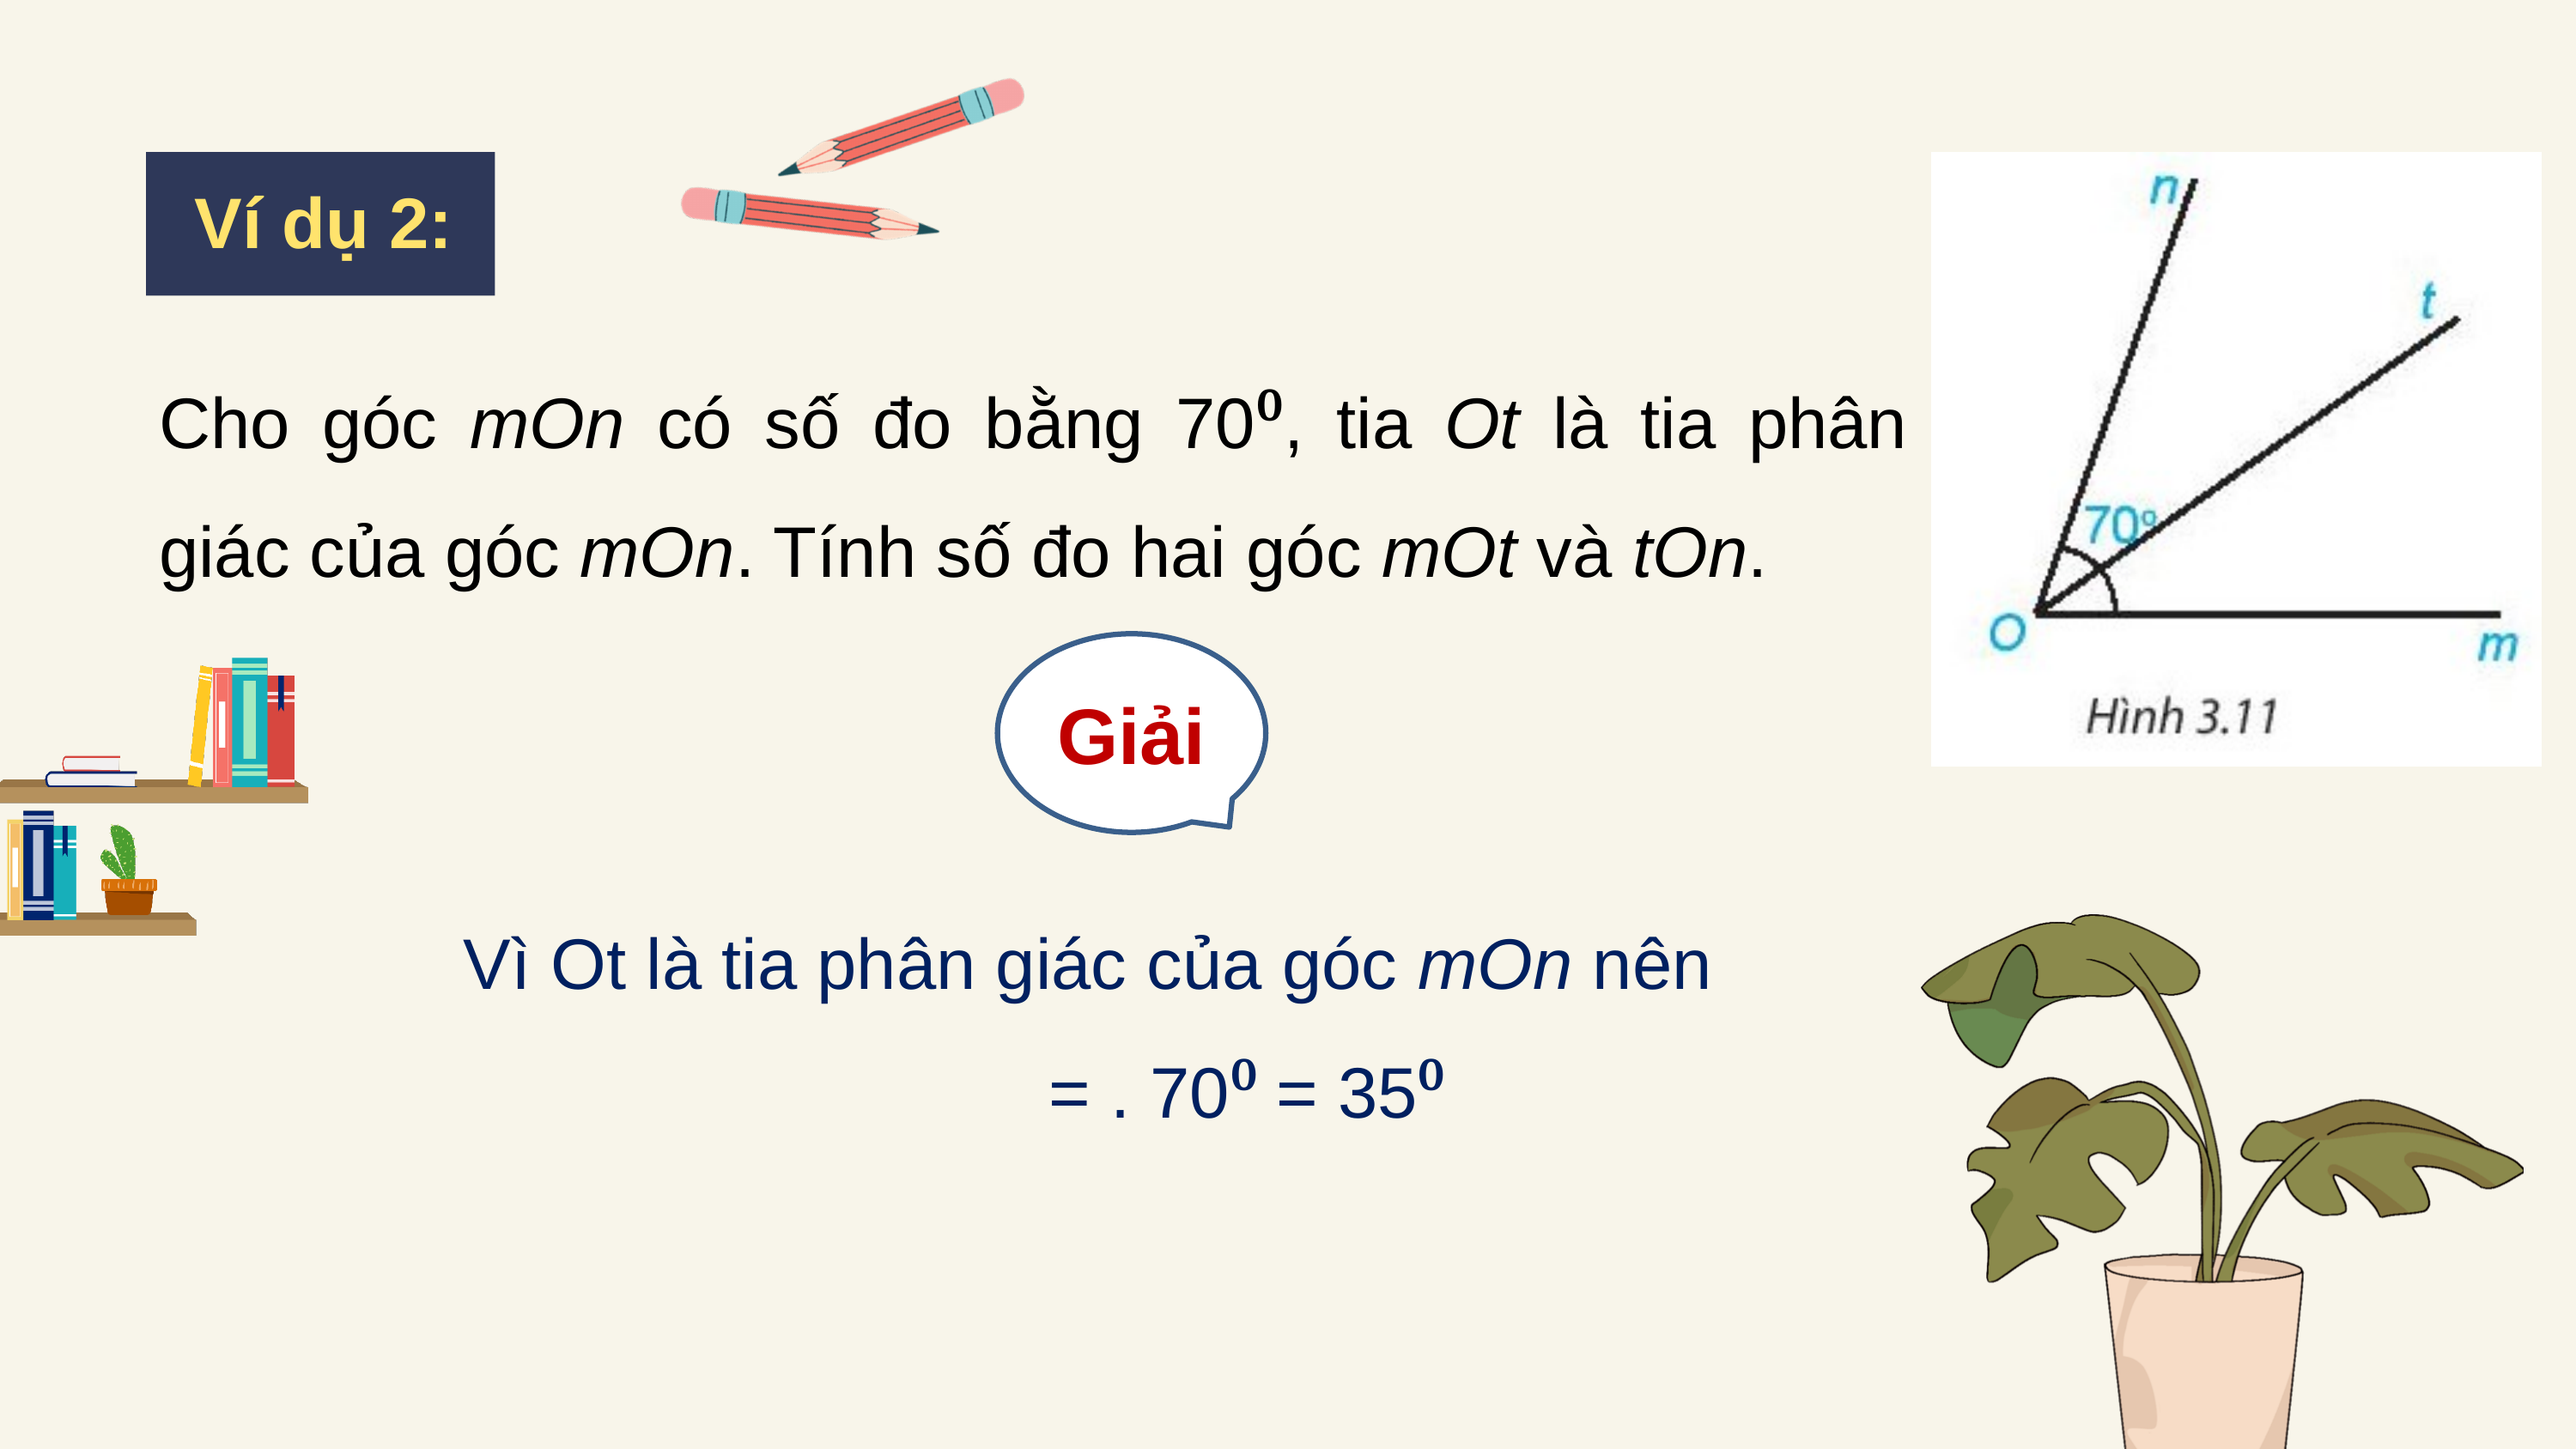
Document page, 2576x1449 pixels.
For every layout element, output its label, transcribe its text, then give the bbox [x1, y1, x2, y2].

text_box Cho góc mOn có số đo bằng 70⁰, tia Ot là tia phân giác của góc mOn. Tính số đo hai góc mOt và tOn. [146, 328, 1921, 598]
text_box Giải [995, 632, 1268, 834]
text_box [145, 151, 495, 296]
picture [1931, 151, 2542, 767]
picture [1919, 914, 2524, 1449]
picture [672, 0, 1032, 328]
picture [0, 591, 368, 1011]
